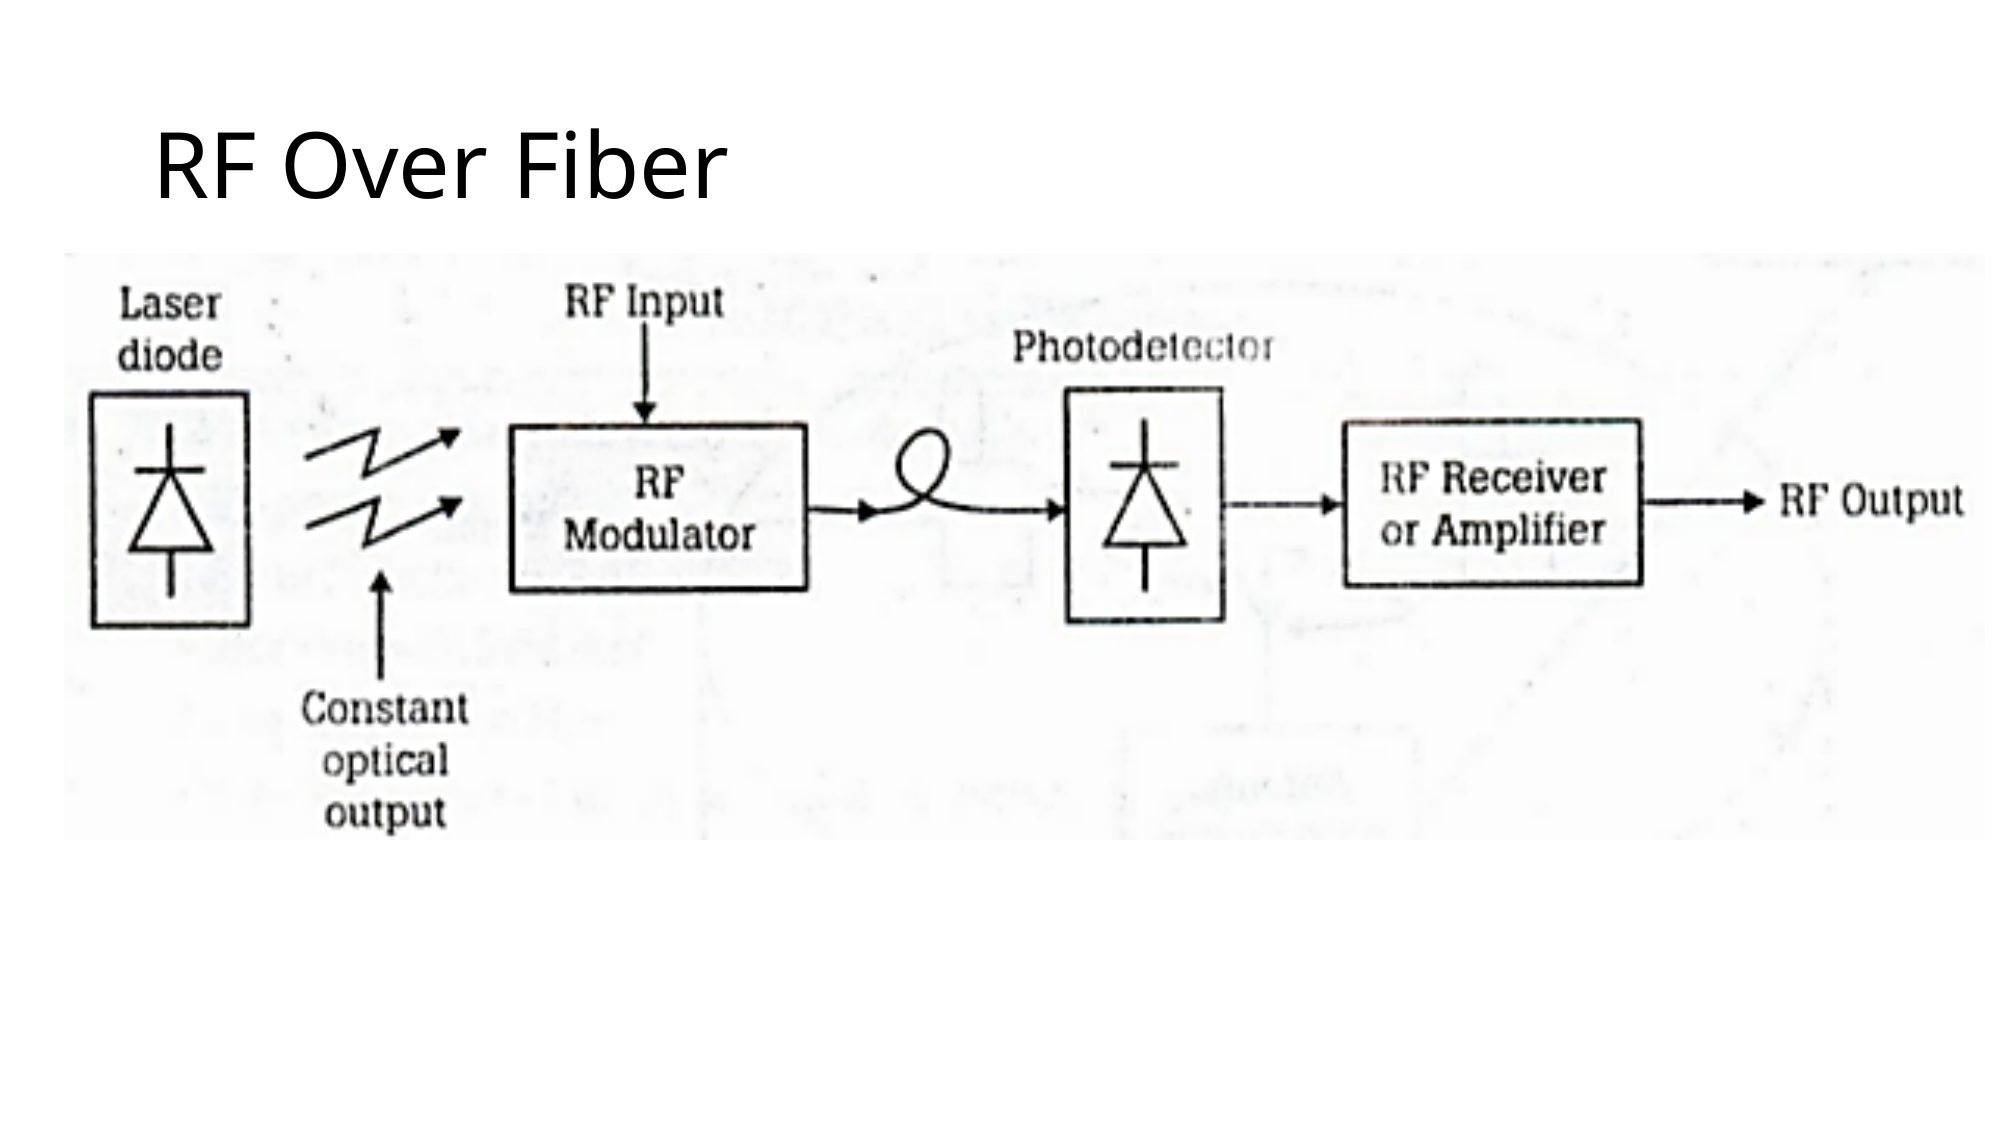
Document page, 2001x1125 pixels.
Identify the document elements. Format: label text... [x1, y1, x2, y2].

picture [64, 253, 1985, 840]
title RF Over Fiber [137, 59, 1863, 253]
